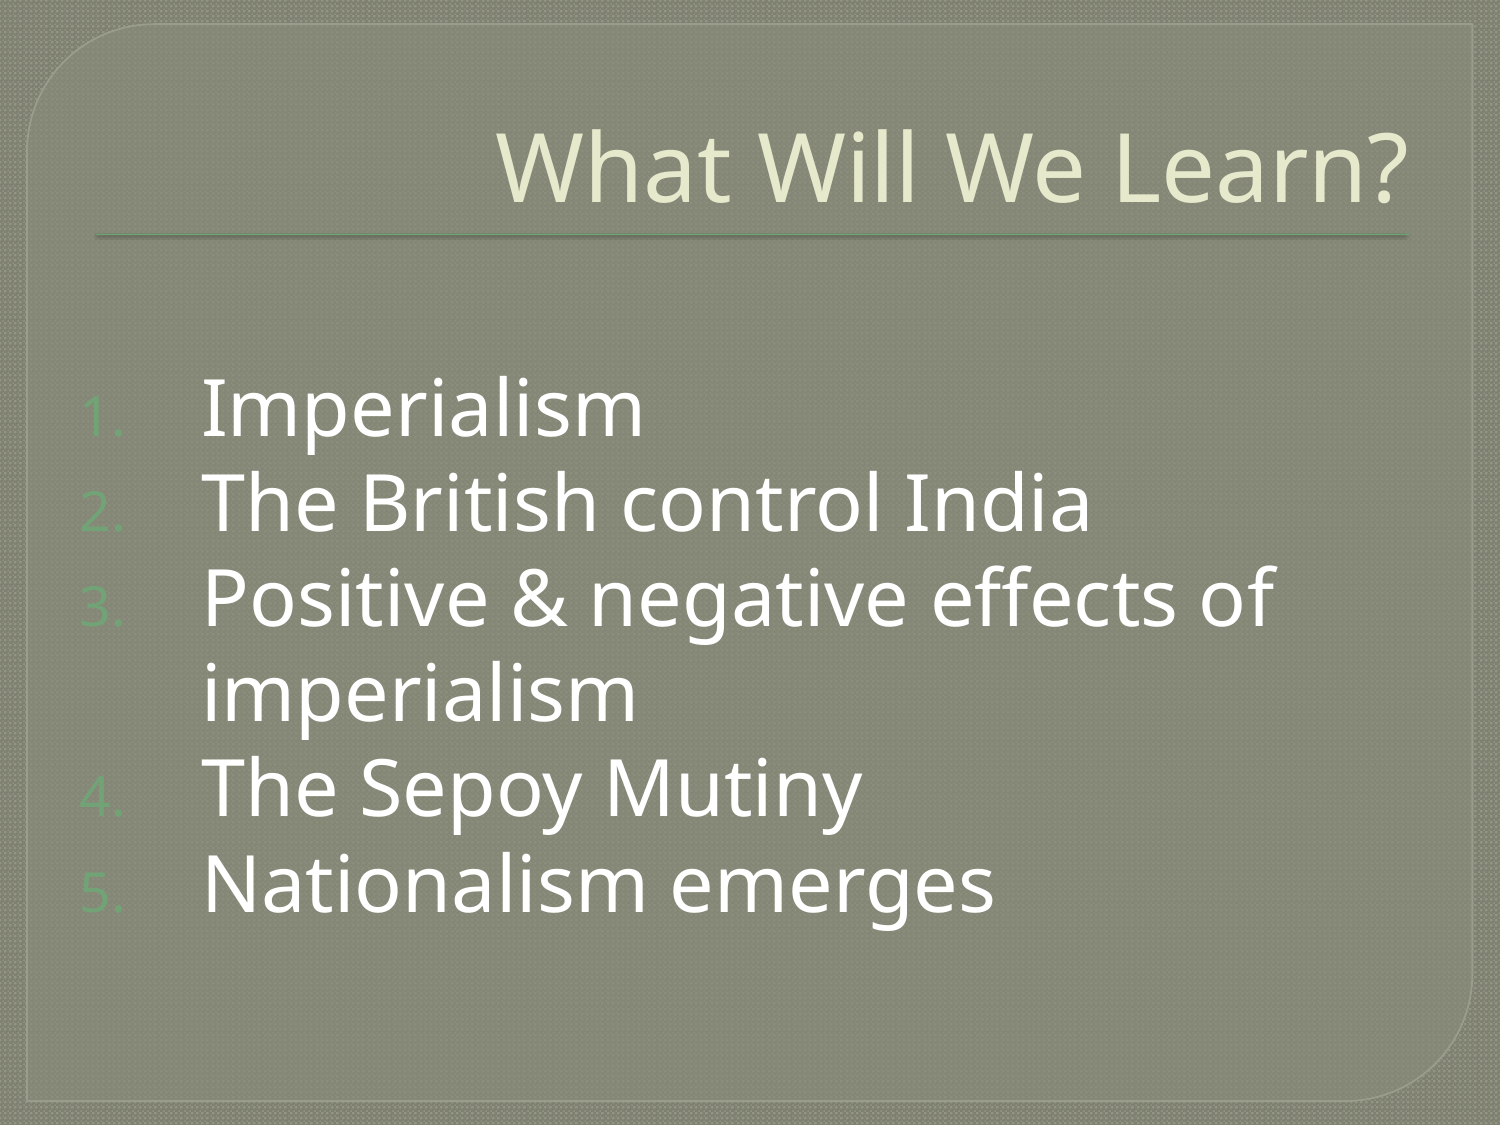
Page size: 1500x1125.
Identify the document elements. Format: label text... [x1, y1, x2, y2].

list Imperialism The British control India Positive & negative effects of imperialism The Sepoy Mutiny Nationalism emerges [46, 350, 1454, 1005]
title What Will We Learn? [75, 41, 1425, 230]
